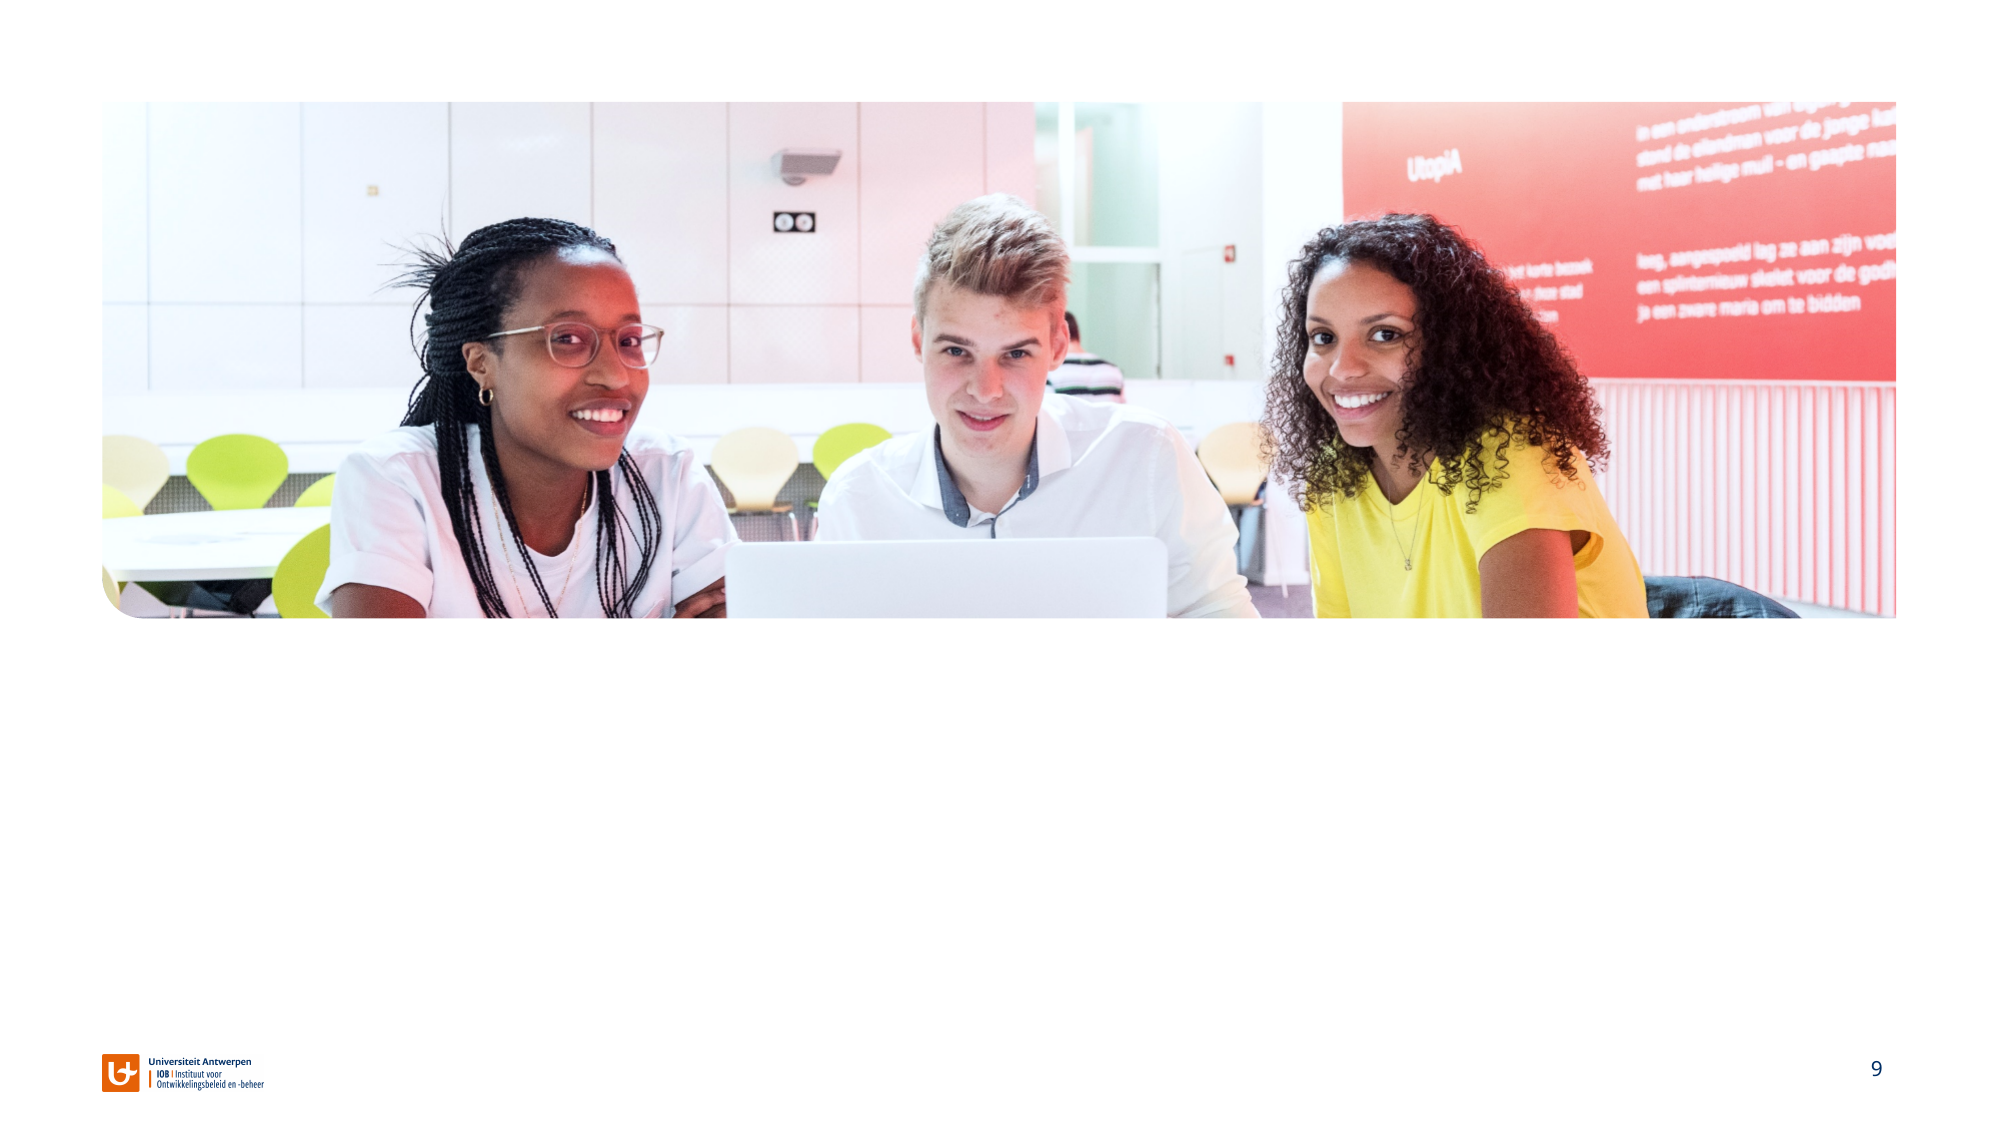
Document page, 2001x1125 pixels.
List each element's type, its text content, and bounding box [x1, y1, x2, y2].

picture [102, 101, 1897, 619]
picture [102, 1054, 264, 1092]
slide_number 9 [1463, 1039, 1898, 1100]
